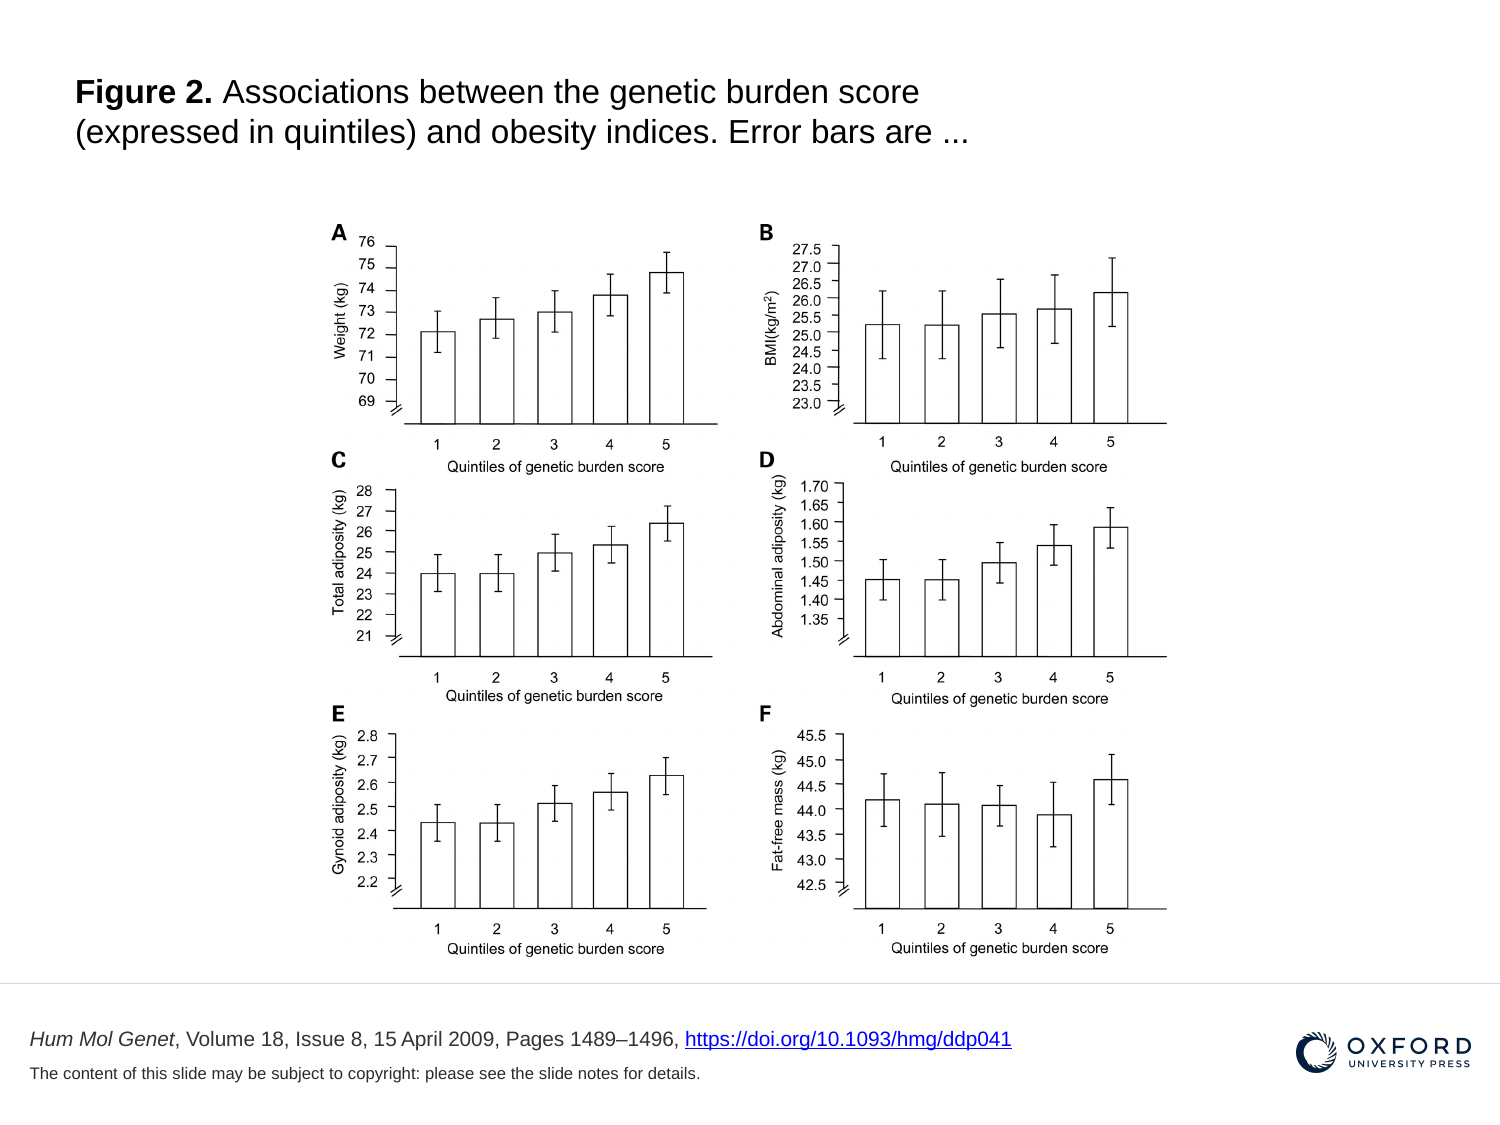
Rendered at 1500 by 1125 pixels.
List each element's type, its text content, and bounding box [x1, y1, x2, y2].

picture [1296, 1032, 1471, 1073]
title Figure 2. Associations between the genetic burden score (expressed in quintiles) and obesity indices. Error bars are ... [75, 69, 1078, 171]
footer Hum Mol Genet, Volume 18, Issue 8, 15 April 2009, Pages 1489–1496, https://doi.org/10.1093/hmg/ddp041 The content of this slide may be subject to copyright: please see the slide notes for details. [0, 983, 1260, 1125]
picture [331, 224, 1167, 957]
